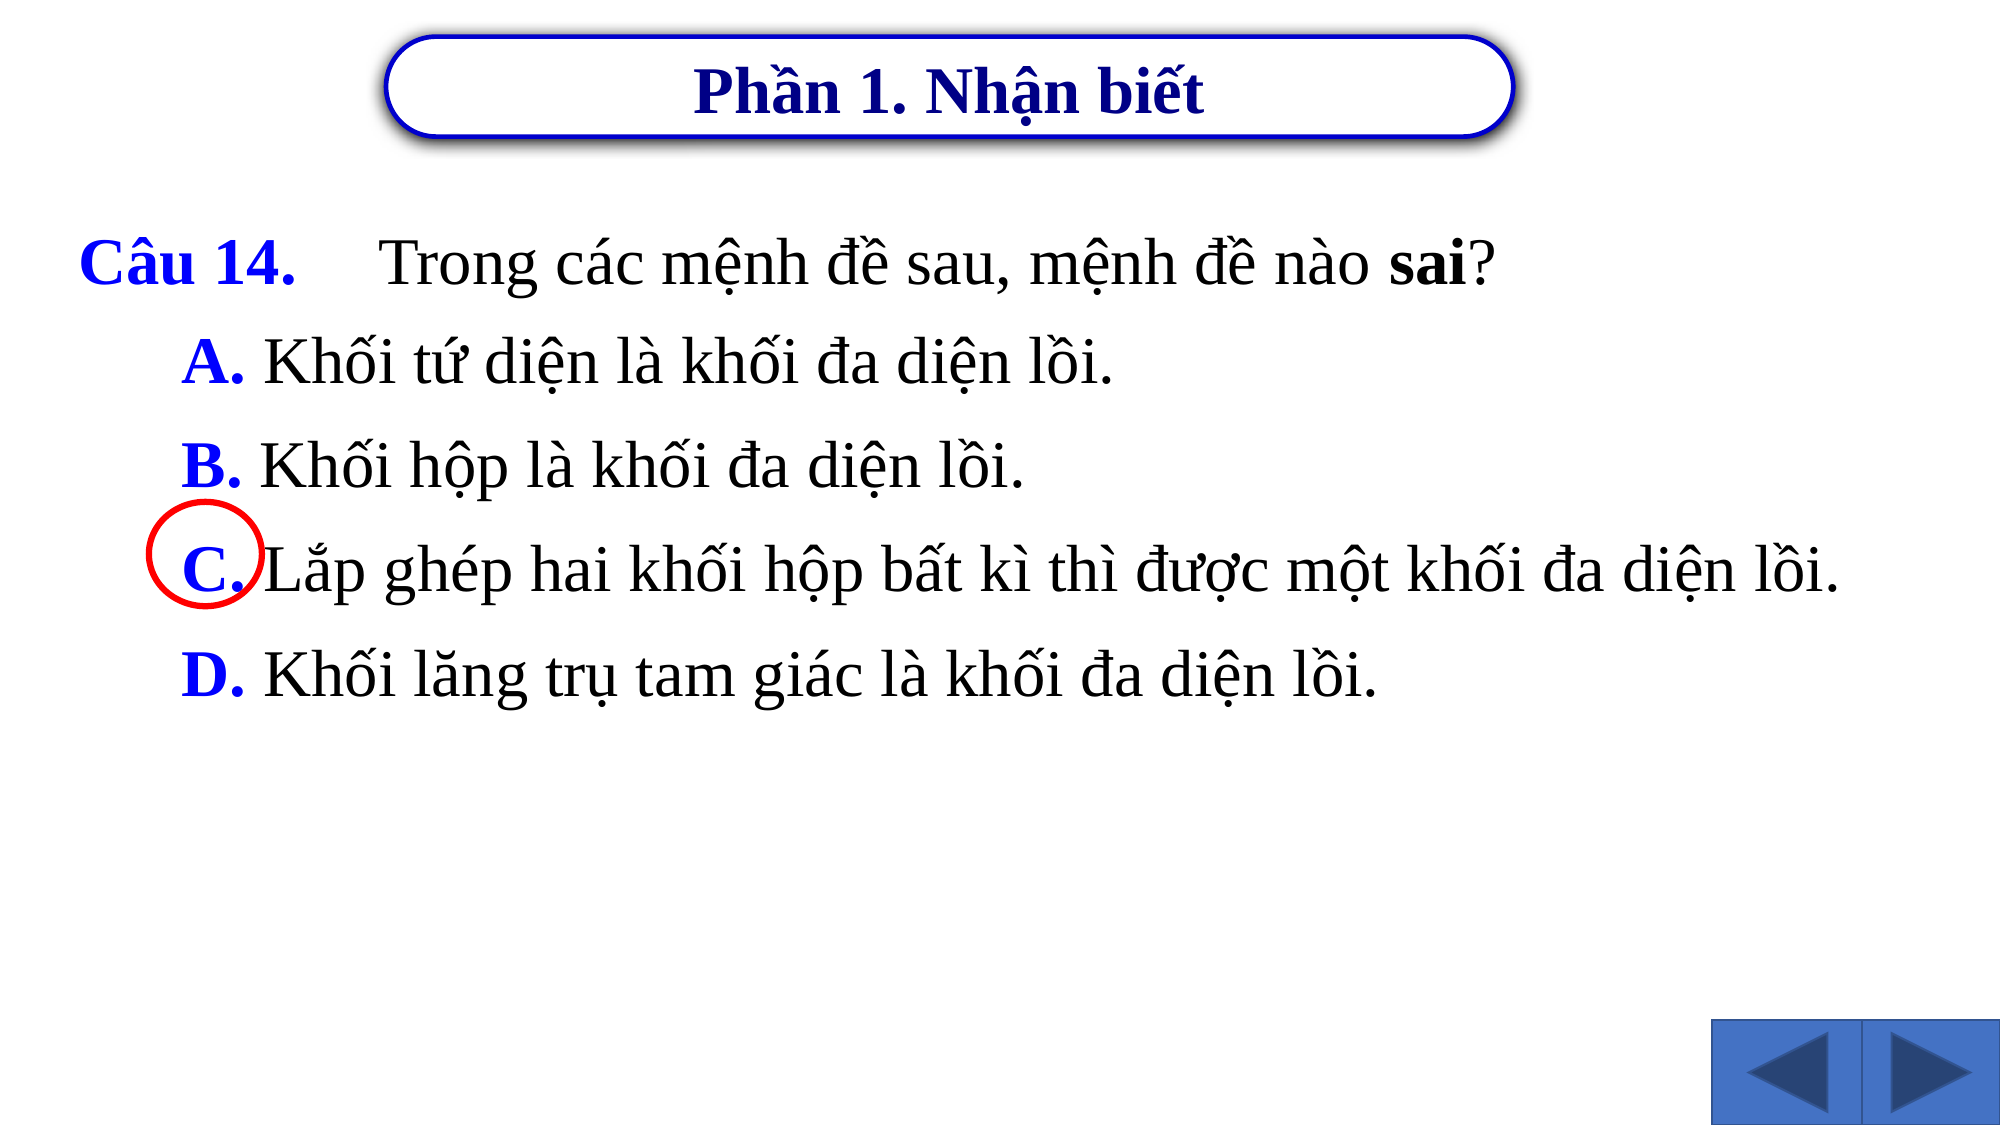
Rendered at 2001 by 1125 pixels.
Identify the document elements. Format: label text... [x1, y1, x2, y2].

text_box [147, 500, 263, 608]
text_box Câu 14. Trong các mệnh đề sau, mệnh đề nào sai? A. Khối tứ diện là khối đa diện lồi. B. Khối hộp là khối đa diện lồi. C. Lắp ghép hai khối hộp bất kì thì được một khối đa diện lồi. D. Khối lăng trụ tam giác là khối đa diện lồi. [63, 198, 2000, 718]
text_box [1861, 1019, 2000, 1125]
text_box Phần 1. Nhận biết [386, 36, 1514, 137]
text_box [1711, 1019, 1861, 1125]
